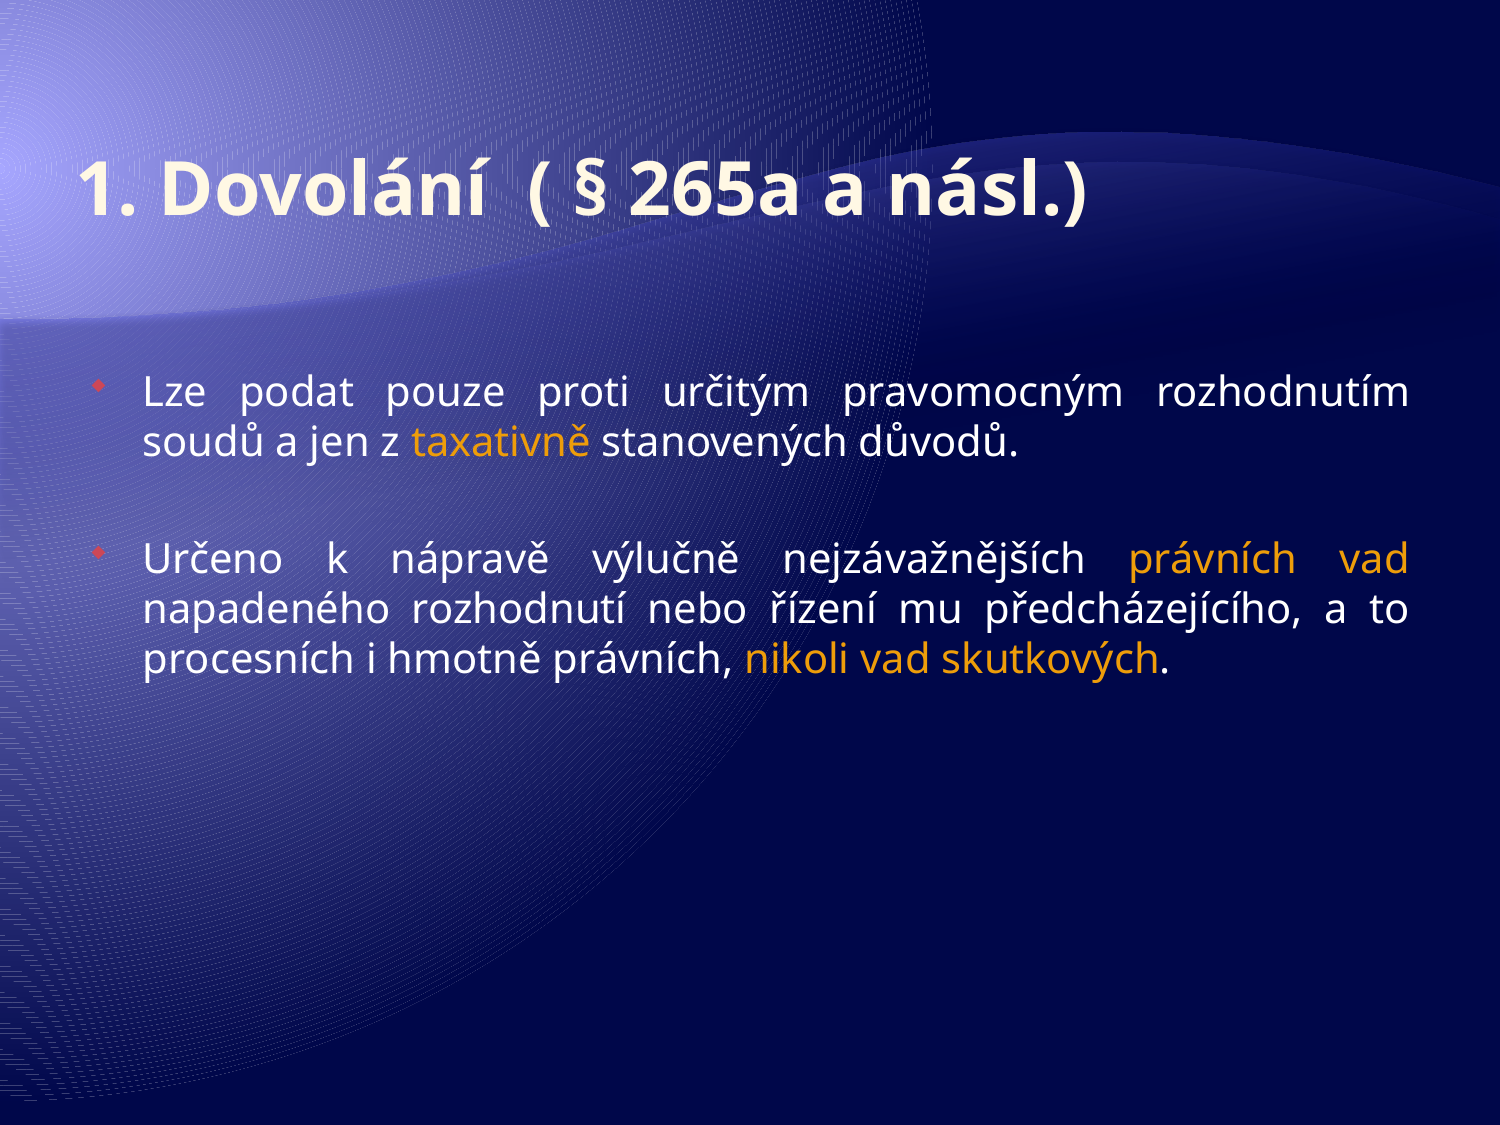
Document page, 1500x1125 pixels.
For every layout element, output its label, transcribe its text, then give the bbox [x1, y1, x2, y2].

title 1. Dovolání ( § 265a a násl.) [75, 87, 1425, 232]
list Lze podat pouze proti určitým pravomocným rozhodnutím soudů a jen z taxativně stanovených důvodů. Určeno k nápravě výlučně nejzávažnějších právních vad napadeného rozhodnutí nebo řízení mu předcházejícího, a to procesních i hmotně právních, nikoli vad skutkových. [75, 357, 1425, 1033]
